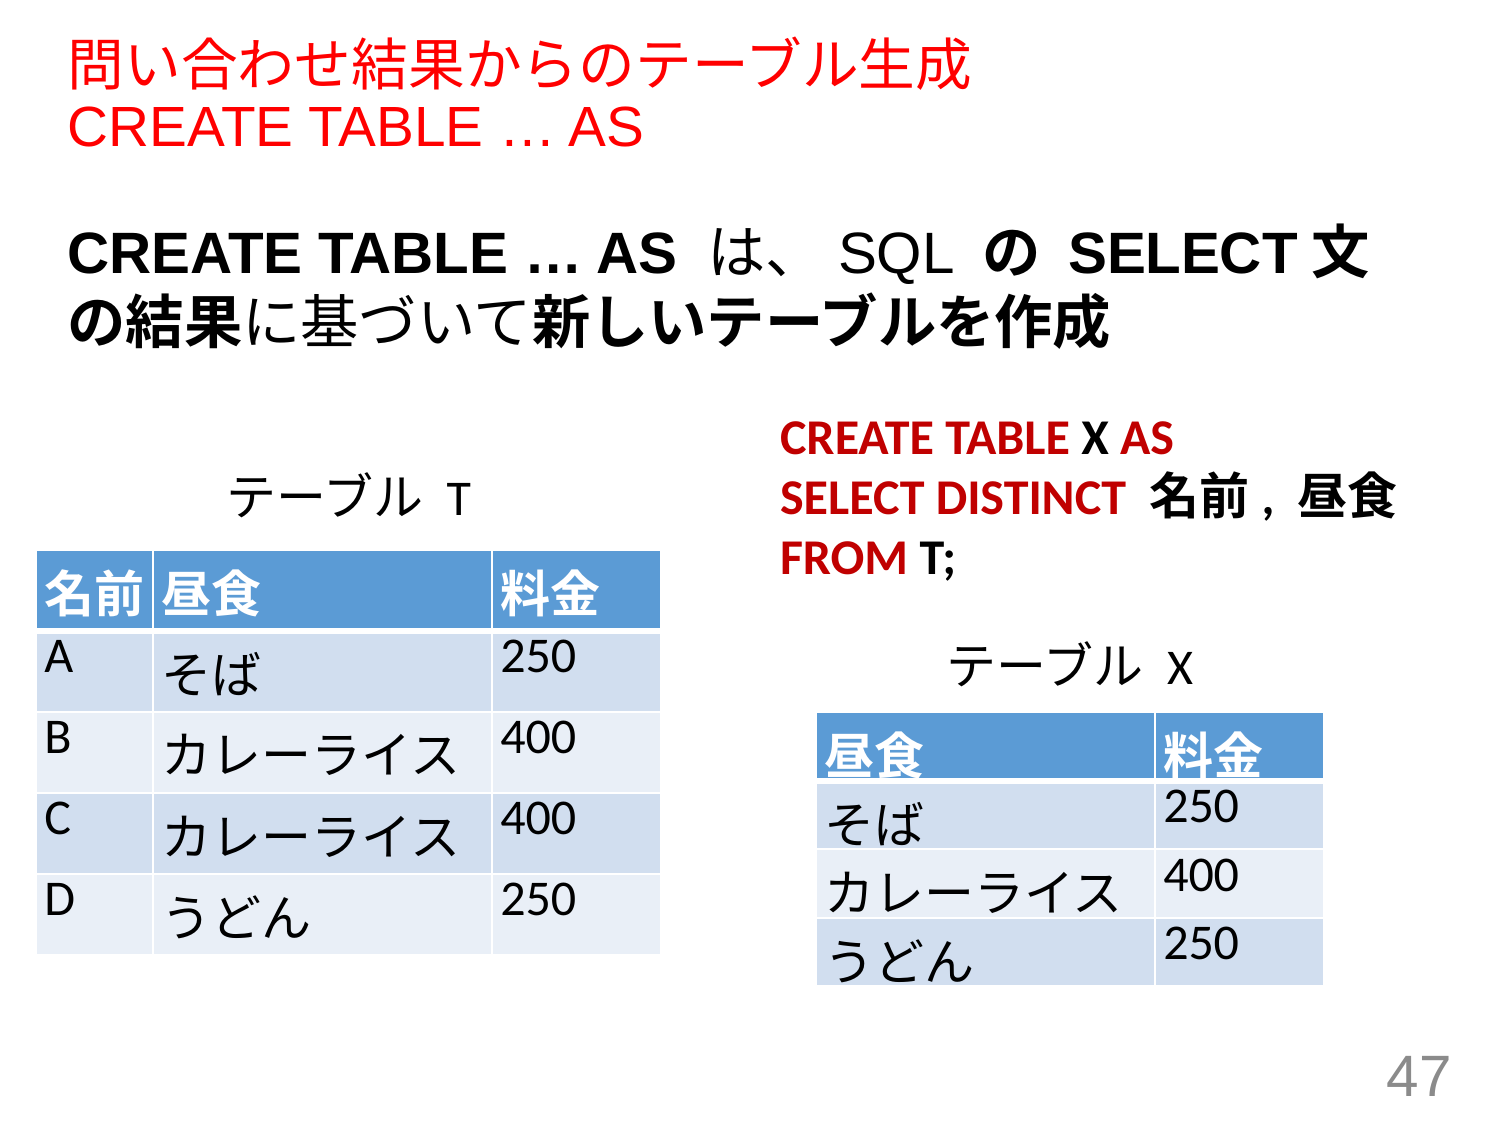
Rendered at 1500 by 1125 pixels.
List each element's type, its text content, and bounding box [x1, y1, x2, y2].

text_box CREATE TABLE X AS SELECT DISTINCT 名前, 昼食 FROM T; [765, 397, 1500, 592]
table_cell 250 [1156, 784, 1323, 848]
table_header 料金 [1156, 713, 1323, 778]
title 問い合わせ結果からのテーブル生成 CREATE TABLE … AS [52, 28, 1441, 167]
table_cell C [37, 794, 152, 873]
table_cell B [37, 713, 152, 792]
table_cell 400 [493, 794, 660, 873]
table_cell そば [817, 784, 1154, 848]
slide_number 47 [1129, 1042, 1467, 1103]
table_cell A [37, 634, 152, 711]
table_header 昼食 [154, 551, 491, 628]
list CREATE TABLE … AS は、SQL の SELECT文の結果に基づいて新しいテーブルを作成 [52, 207, 1441, 1014]
table_cell うどん [817, 919, 1154, 985]
table_cell 400 [1156, 850, 1323, 917]
table_cell 250 [493, 634, 660, 711]
table_cell 250 [493, 875, 660, 954]
table_header 料金 [493, 551, 660, 628]
table_cell 250 [1156, 919, 1323, 985]
table_cell うどん [154, 875, 491, 954]
table_header 名前 [37, 551, 152, 628]
table_header 昼食 [817, 713, 1154, 778]
table_cell 400 [493, 713, 660, 792]
table_cell カレーライス [154, 713, 491, 792]
table_cell そば [154, 634, 491, 711]
table_cell D [37, 875, 152, 954]
table_cell カレーライス [154, 794, 491, 873]
text_box テーブル T [211, 457, 486, 533]
text_box テーブル X [932, 626, 1208, 702]
table_cell カレーライス [817, 850, 1154, 917]
